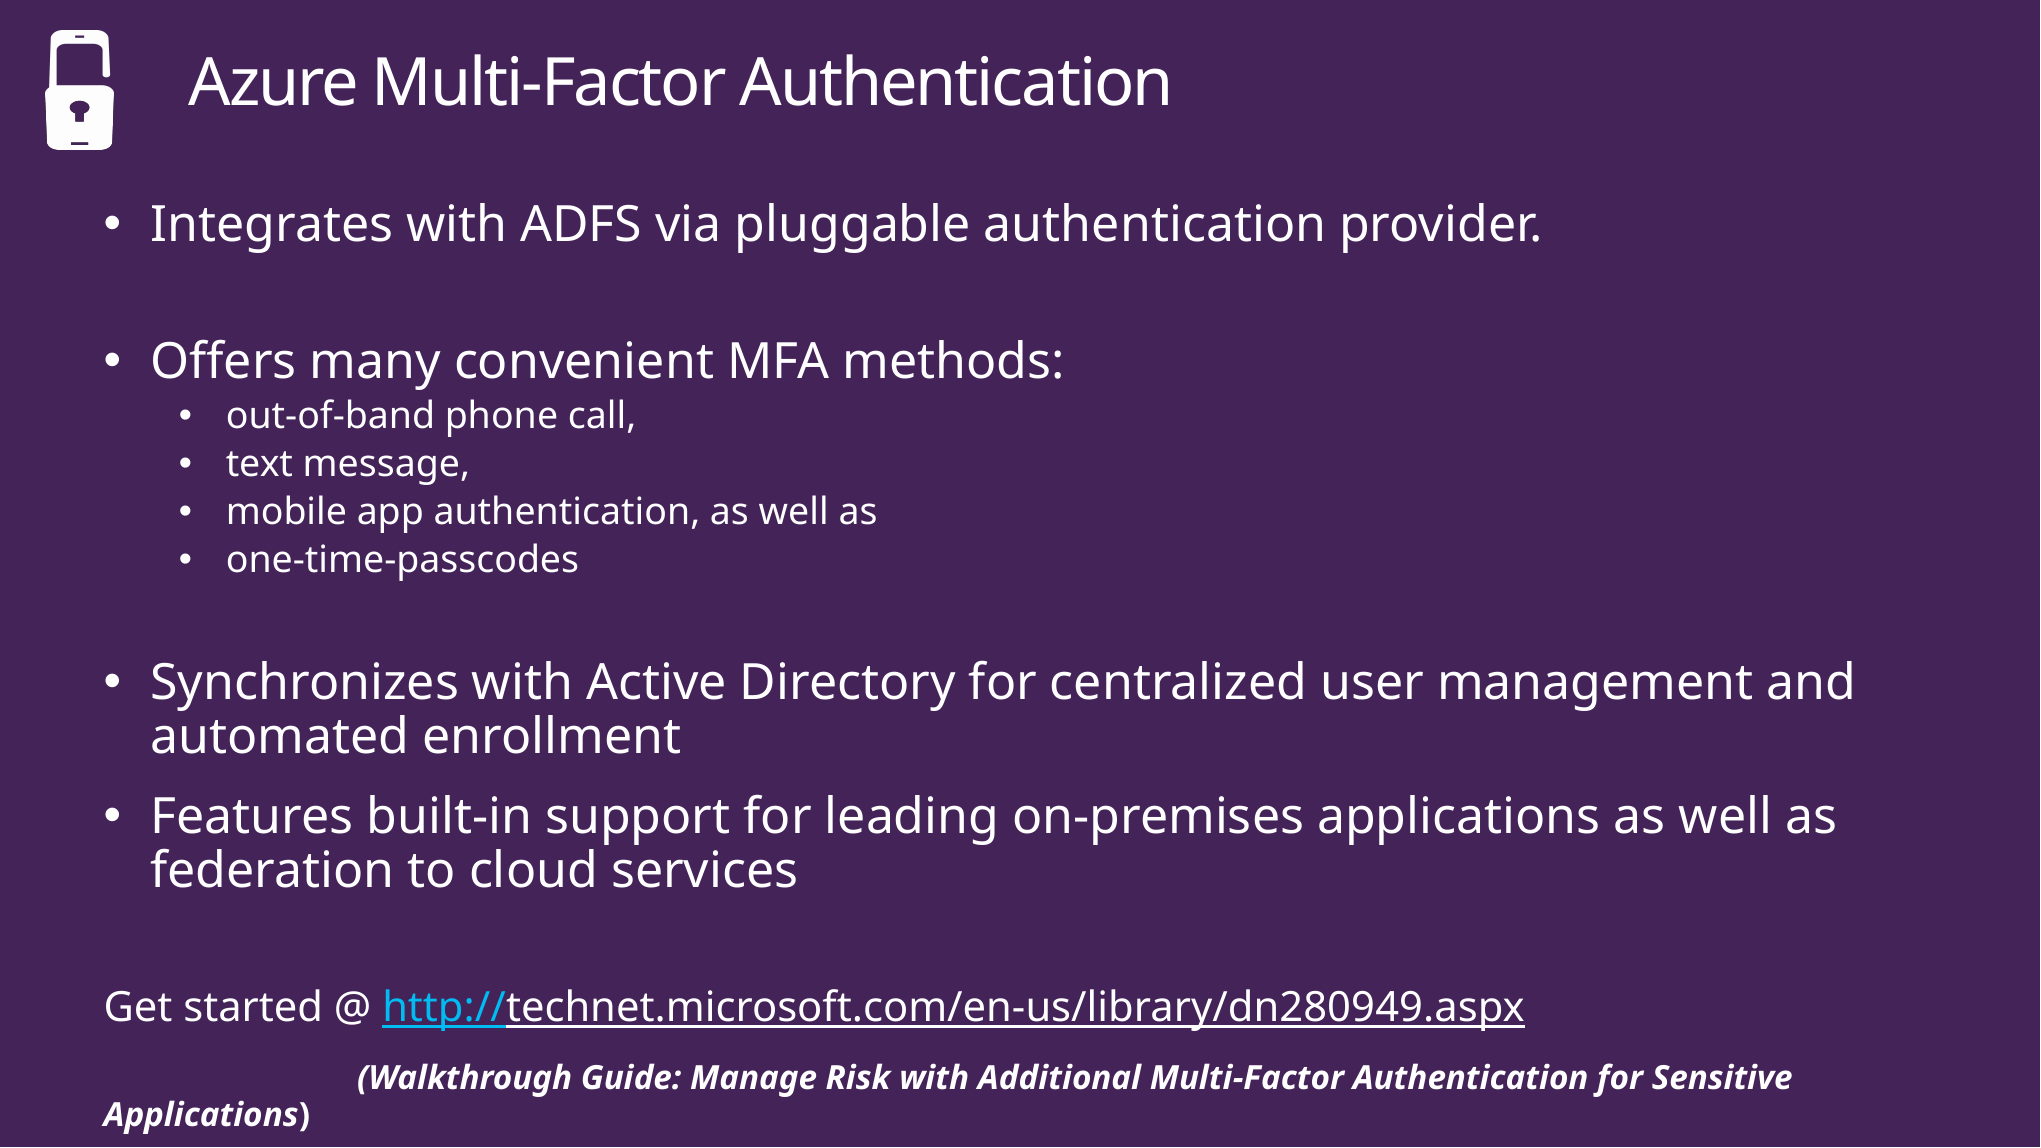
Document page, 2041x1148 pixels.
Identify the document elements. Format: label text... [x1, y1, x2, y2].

title Azure Multi-Factor Authentication [164, 33, 1921, 183]
list Integrates with ADFS via pluggable authentication provider. Offers many convenient MFA methods: out-of-band phone call, text message, mobile app authentication, as well as one-time-passcodes Synchronizes with Active Directory for centralized user management and automated enrollment Features built-in support for leading on-premises applications as well as federation to cloud services Get started @ http://technet.microsoft.com/en-us/library/dn280949.aspx (Walkthrough Guide: Manage Risk with Additional Multi-Factor Authentication for Sensitive Applications) [79, 183, 1925, 1143]
picture [44, 29, 115, 151]
